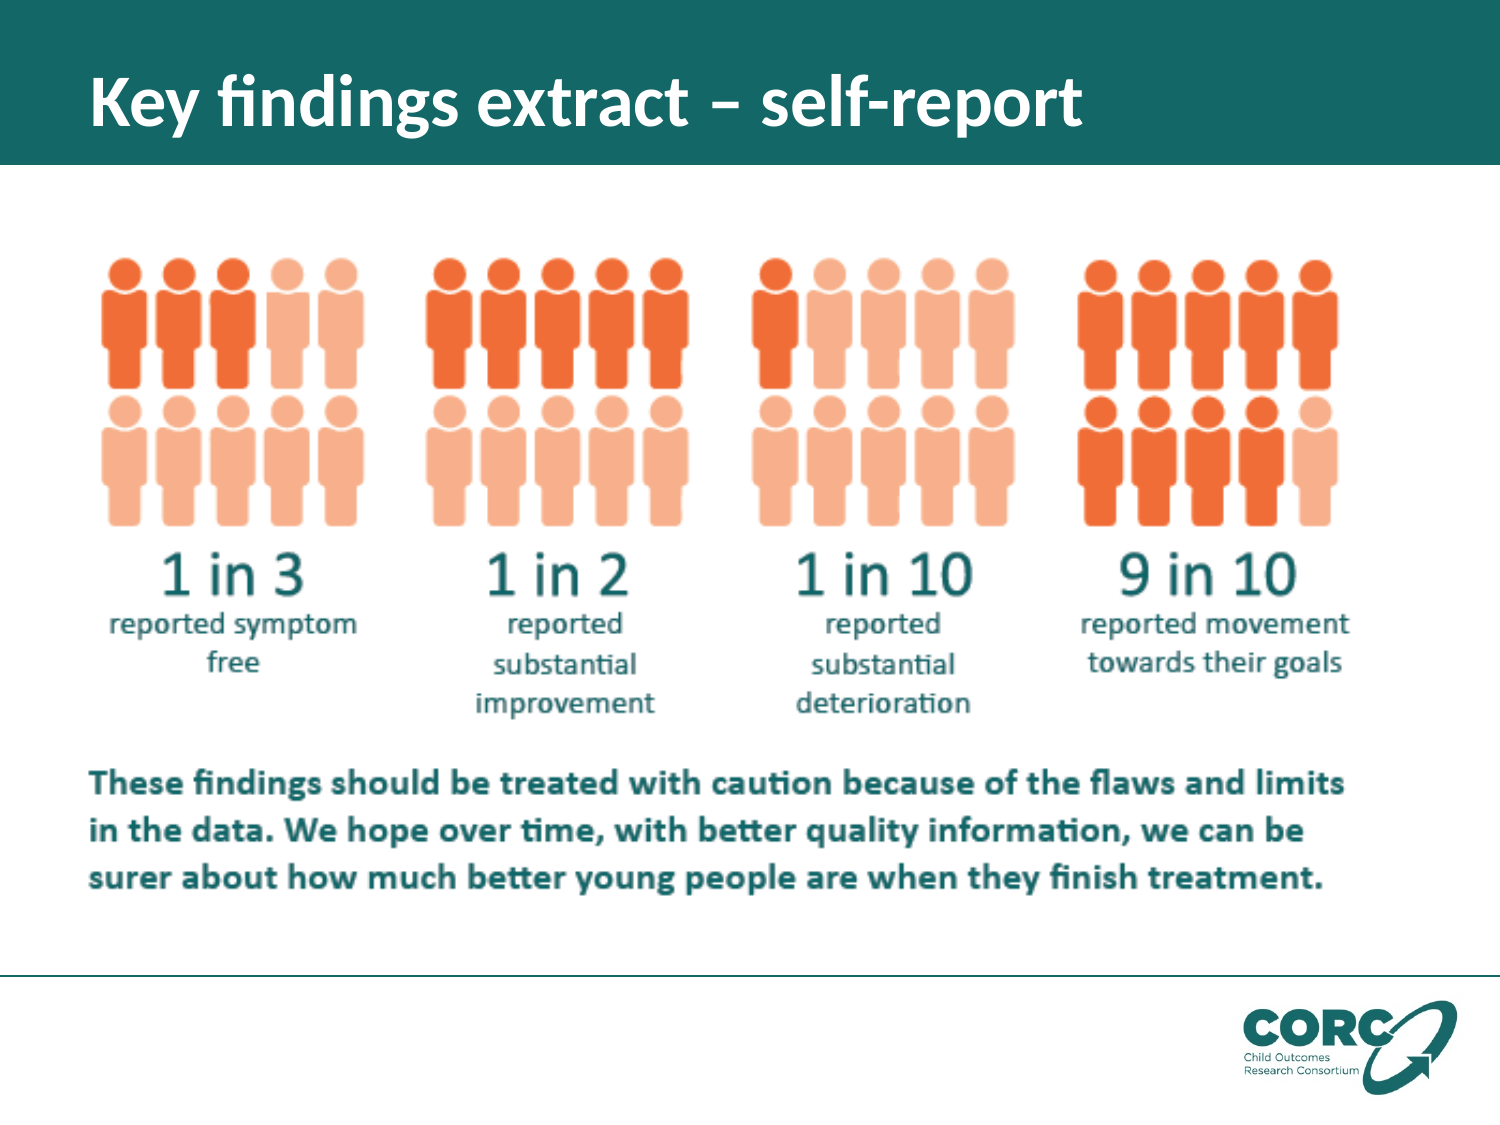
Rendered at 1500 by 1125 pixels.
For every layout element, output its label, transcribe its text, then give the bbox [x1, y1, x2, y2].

picture [1222, 994, 1464, 1101]
title Key findings extract – self-report [75, 45, 1425, 149]
picture [64, 231, 1386, 918]
